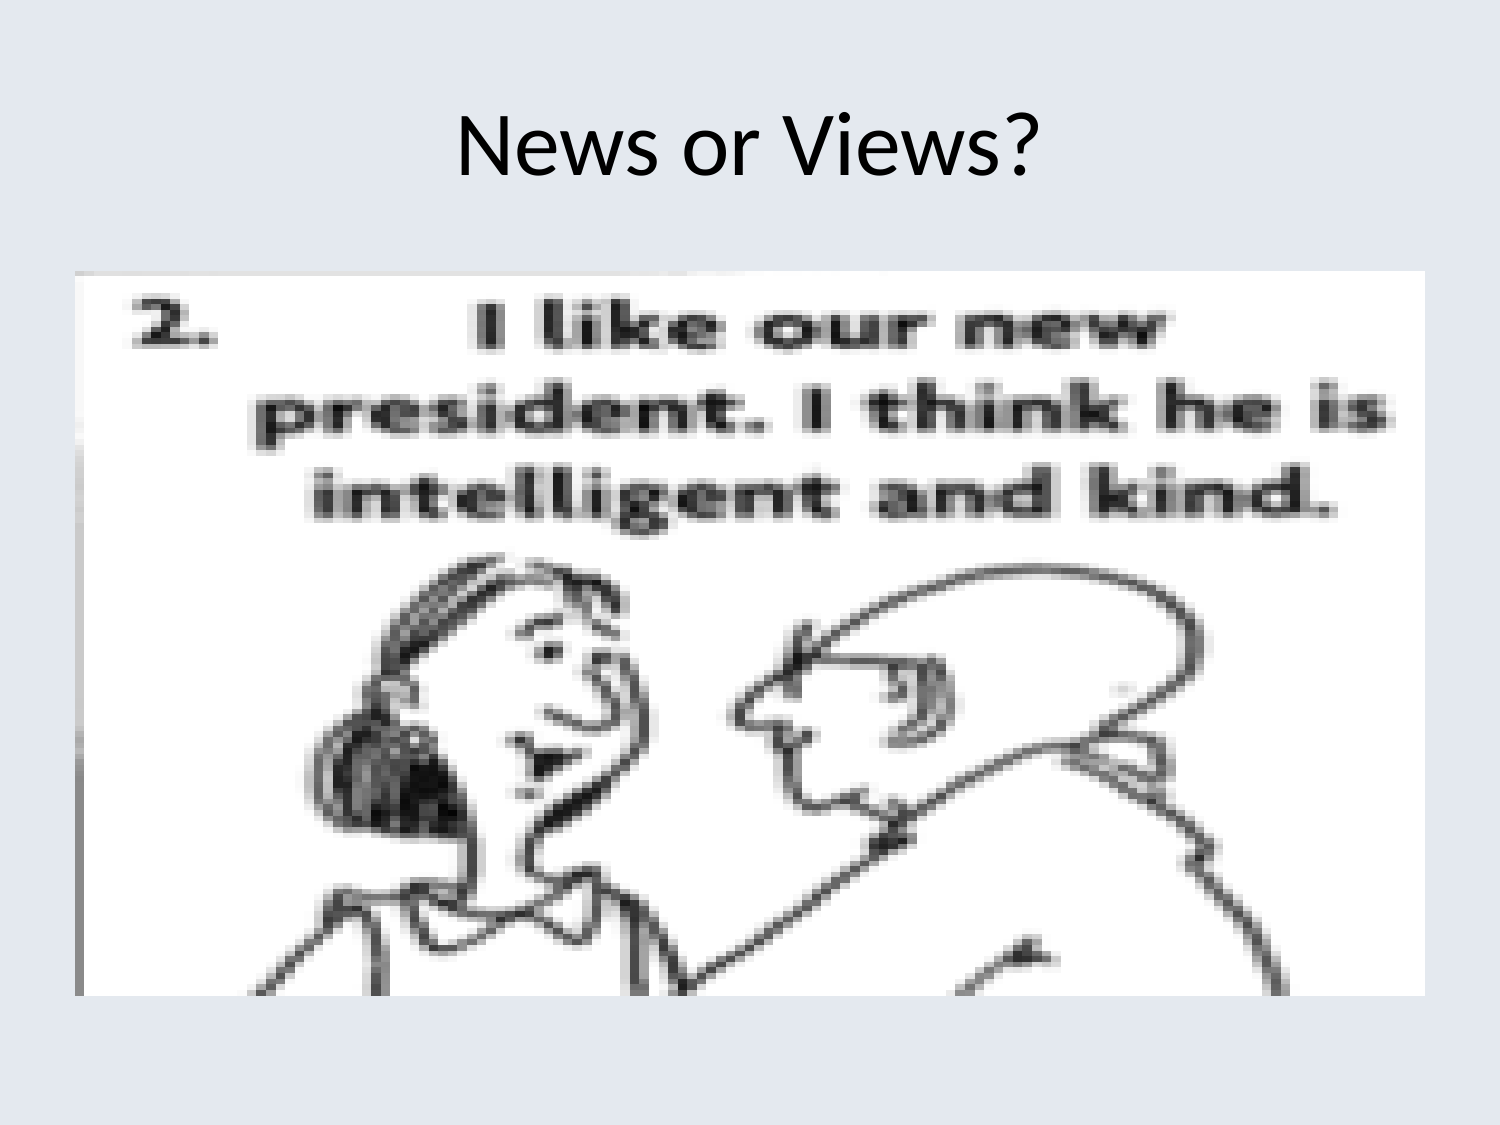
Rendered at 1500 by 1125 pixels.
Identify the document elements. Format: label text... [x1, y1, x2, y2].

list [74, 262, 1426, 1006]
title News or Views? [75, 45, 1425, 233]
